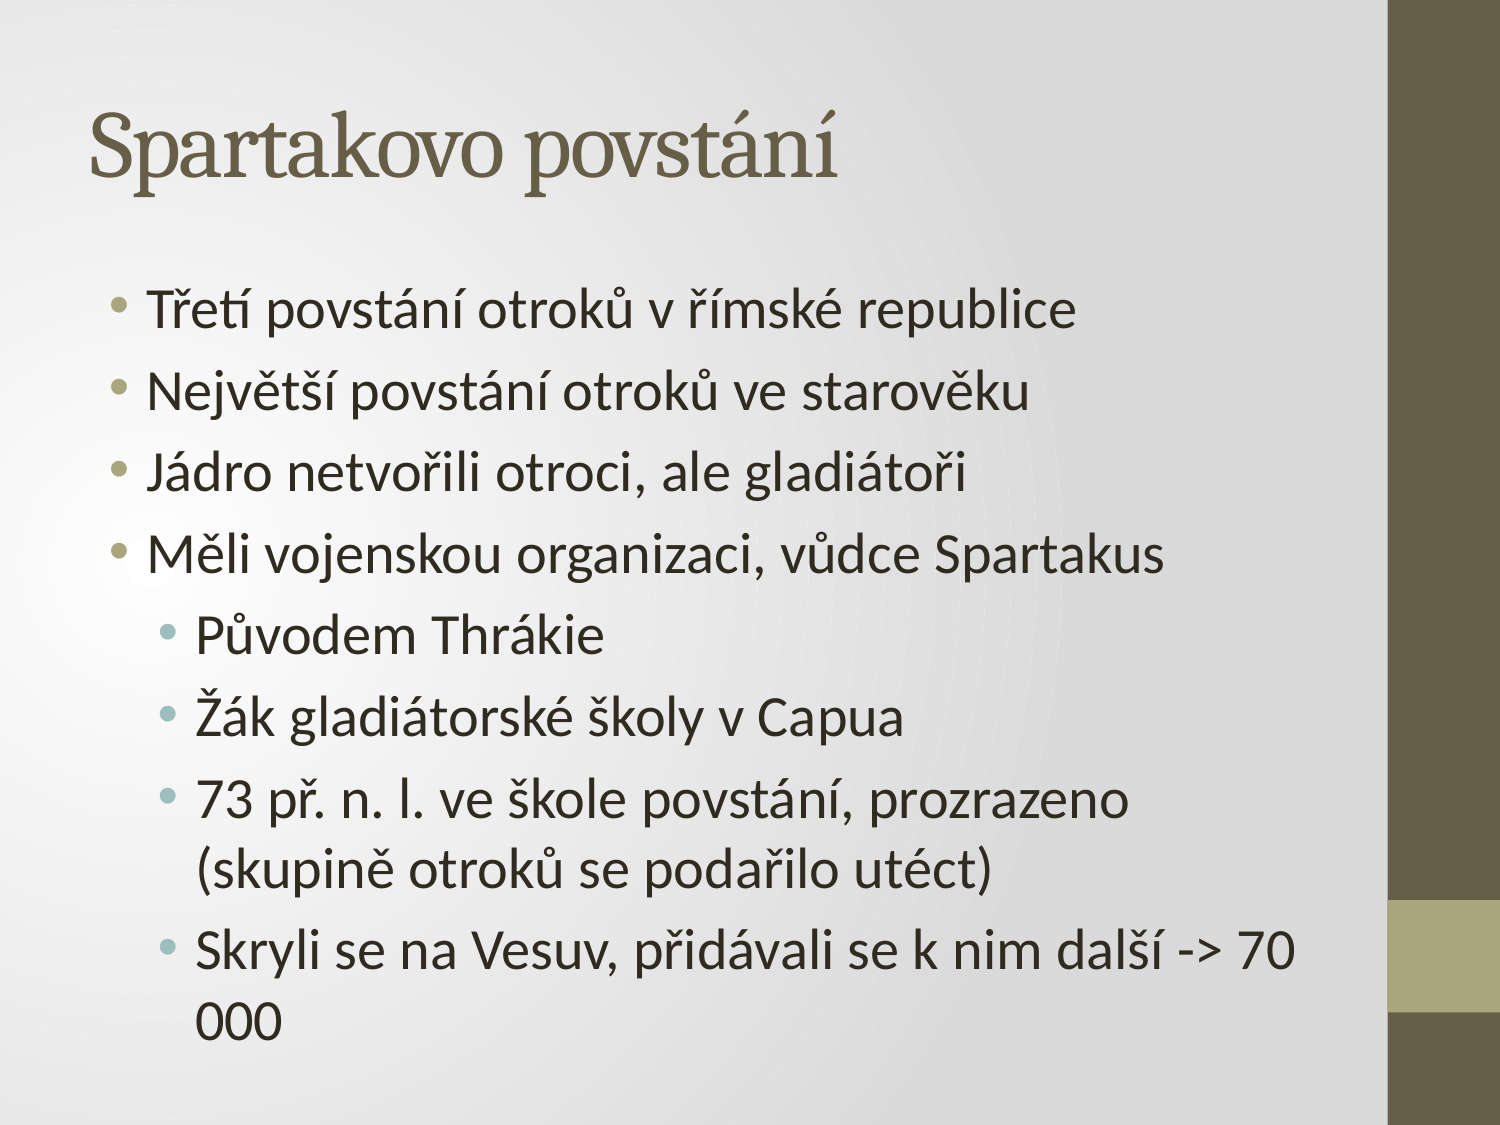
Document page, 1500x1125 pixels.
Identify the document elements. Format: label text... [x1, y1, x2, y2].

title Spartakovo povstání [75, 45, 1325, 233]
list Třetí povstání otroků v římské republice Největší povstání otroků ve starověku Jádro netvořili otroci, ale gladiátoři Měli vojenskou organizaci, vůdce Spartakus Původem Thrákie Žák gladiátorské školy v Capua 73 př. n. l. ve škole povstání, prozrazeno (skupině otroků se podařilo utéct) Skryli se na Vesuv, přidávali se k nim další -> 70 000 [75, 262, 1325, 1050]
